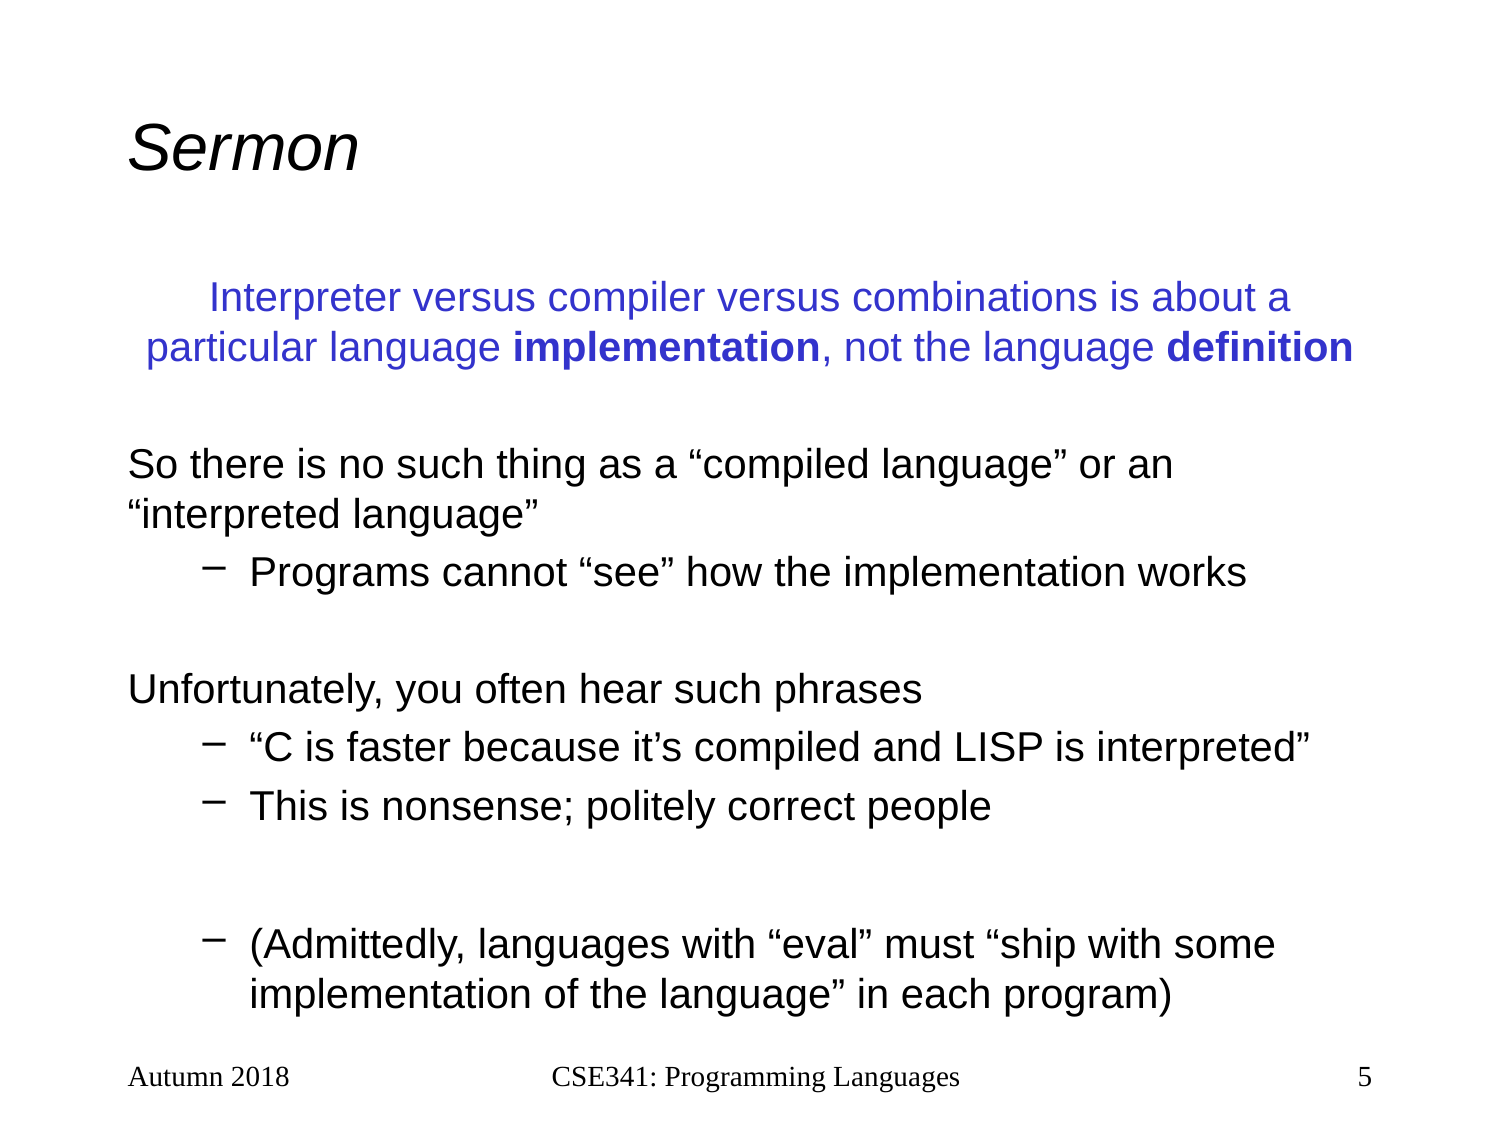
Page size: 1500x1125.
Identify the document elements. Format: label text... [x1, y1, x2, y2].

slide_number 5 [1074, 1049, 1388, 1125]
title Sermon [112, 49, 1388, 238]
footer CSE341: Programming Languages [474, 1049, 1038, 1125]
slide_number Autumn 2018 [112, 1049, 426, 1125]
list Interpreter versus compiler versus combinations is about a particular language implementation, not the language definition So there is no such thing as a “compiled language” or an “interpreted language” Programs cannot “see” how the implementation works Unfortunately, you often hear such phrases “C is faster because it’s compiled and LISP is interpreted” This is nonsense; politely correct people (Admittedly, languages with “eval” must “ship with some implementation of the language” in each program) [112, 262, 1388, 1001]
